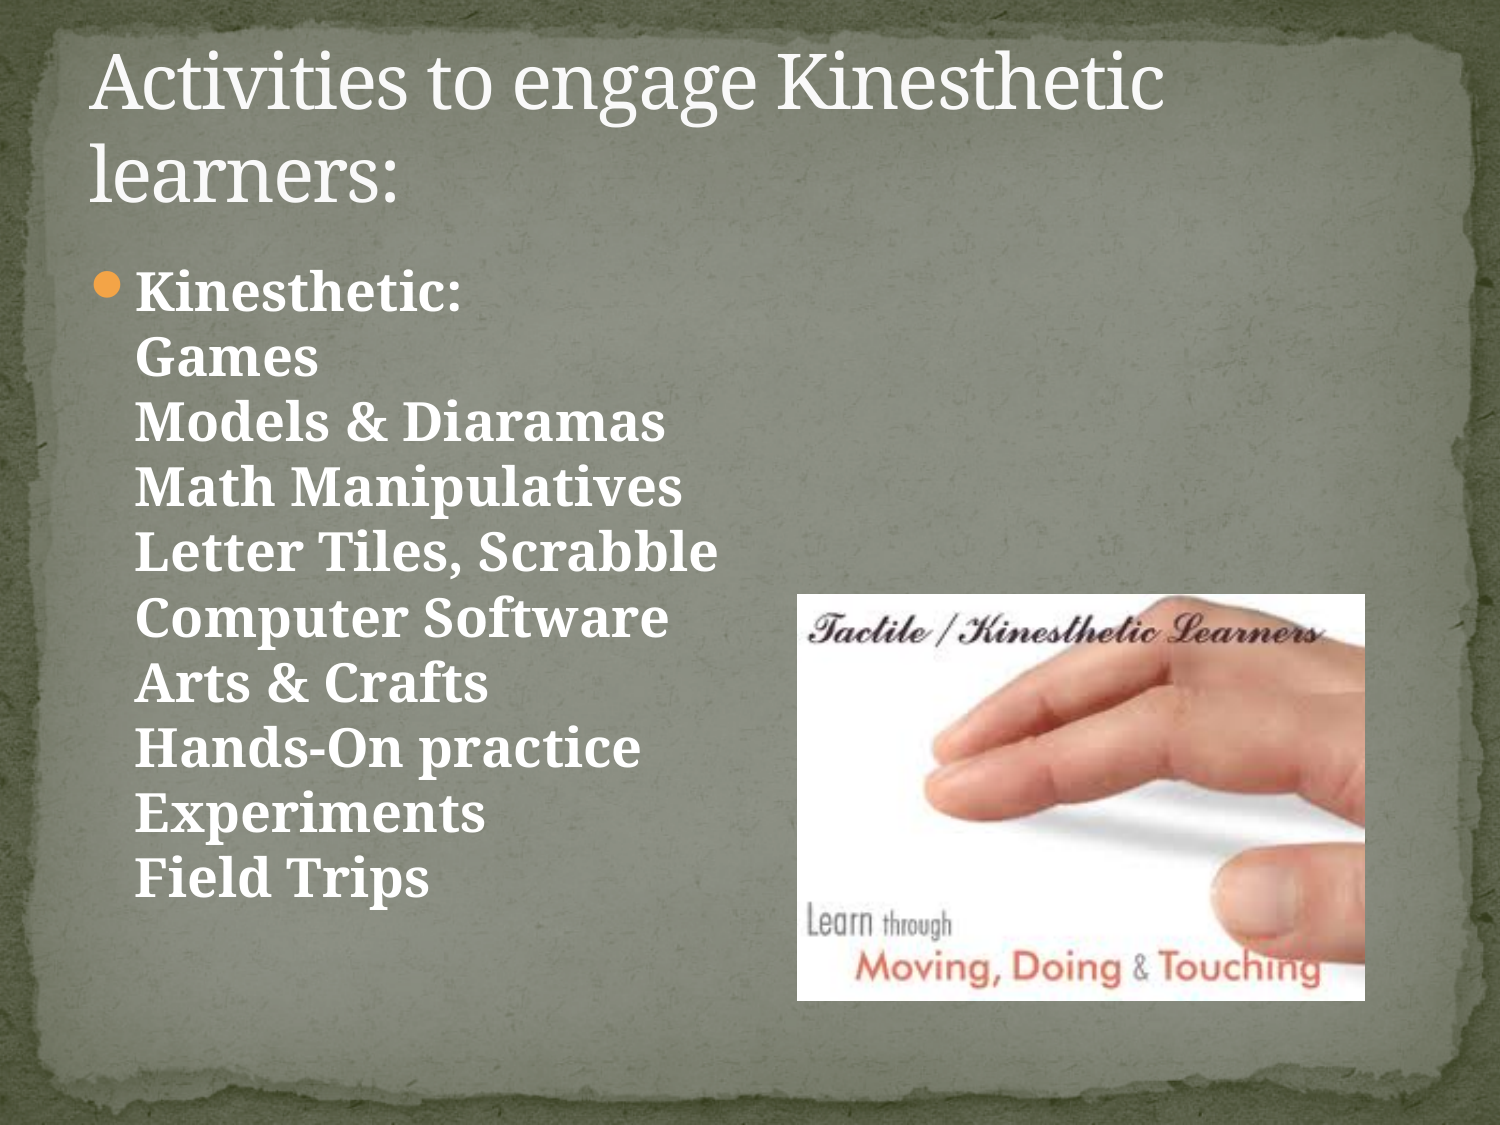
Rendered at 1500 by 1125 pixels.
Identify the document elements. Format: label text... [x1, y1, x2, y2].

title Activities to engage Kinesthetic learners: [74, 24, 1425, 225]
list Kinesthetic: Games Models & Diaramas Math Manipulatives Letter Tiles, Scrabble Computer Software Arts & Crafts Hands-On practice Experiments Field Trips [75, 249, 1425, 1000]
picture [797, 594, 1365, 1001]
